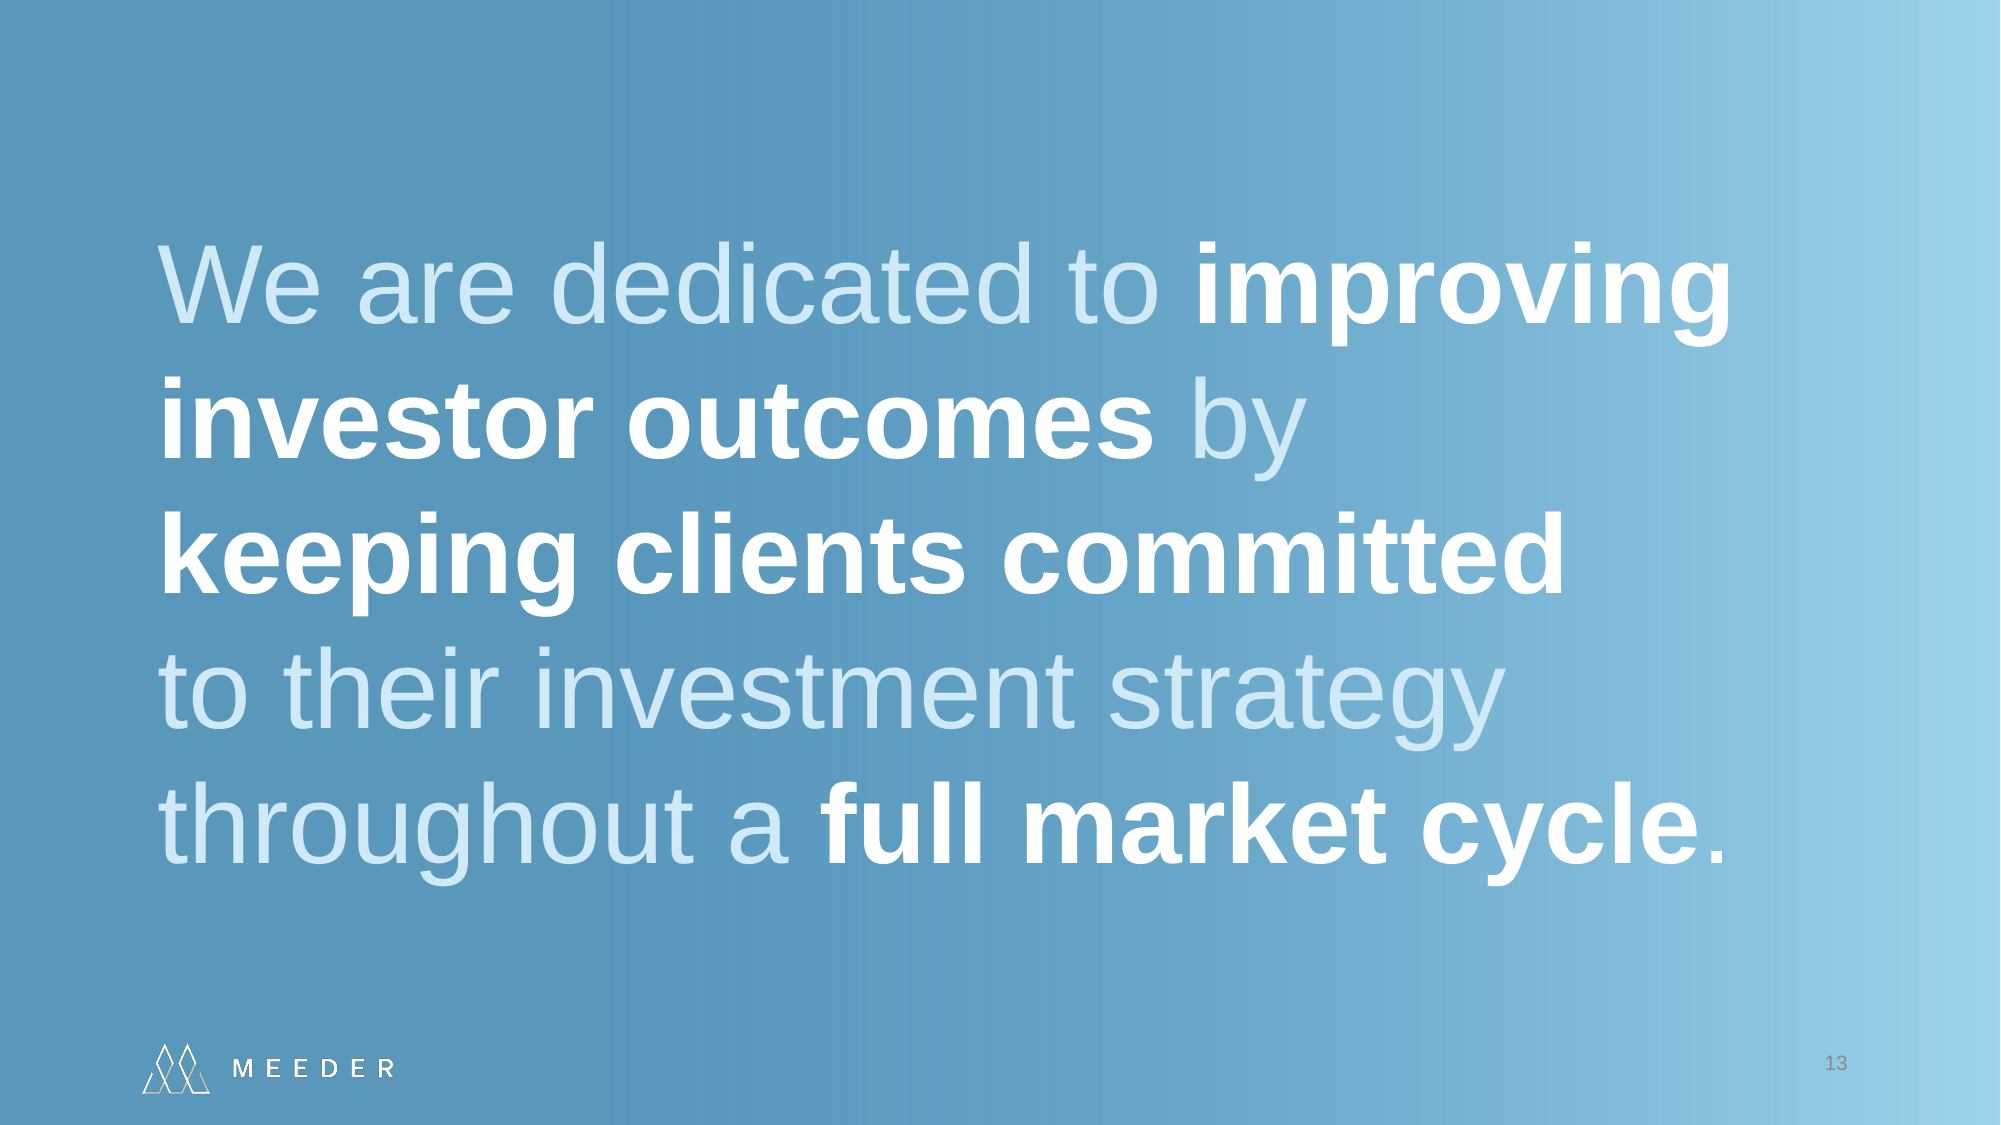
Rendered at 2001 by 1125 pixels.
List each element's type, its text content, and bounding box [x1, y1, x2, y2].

title We are dedicated to improving investor outcomes by keeping clients committed to their investment strategy throughout a full market cycle. [137, 381, 1850, 715]
picture [130, 1029, 406, 1105]
text_box 13 [1412, 1042, 1863, 1103]
